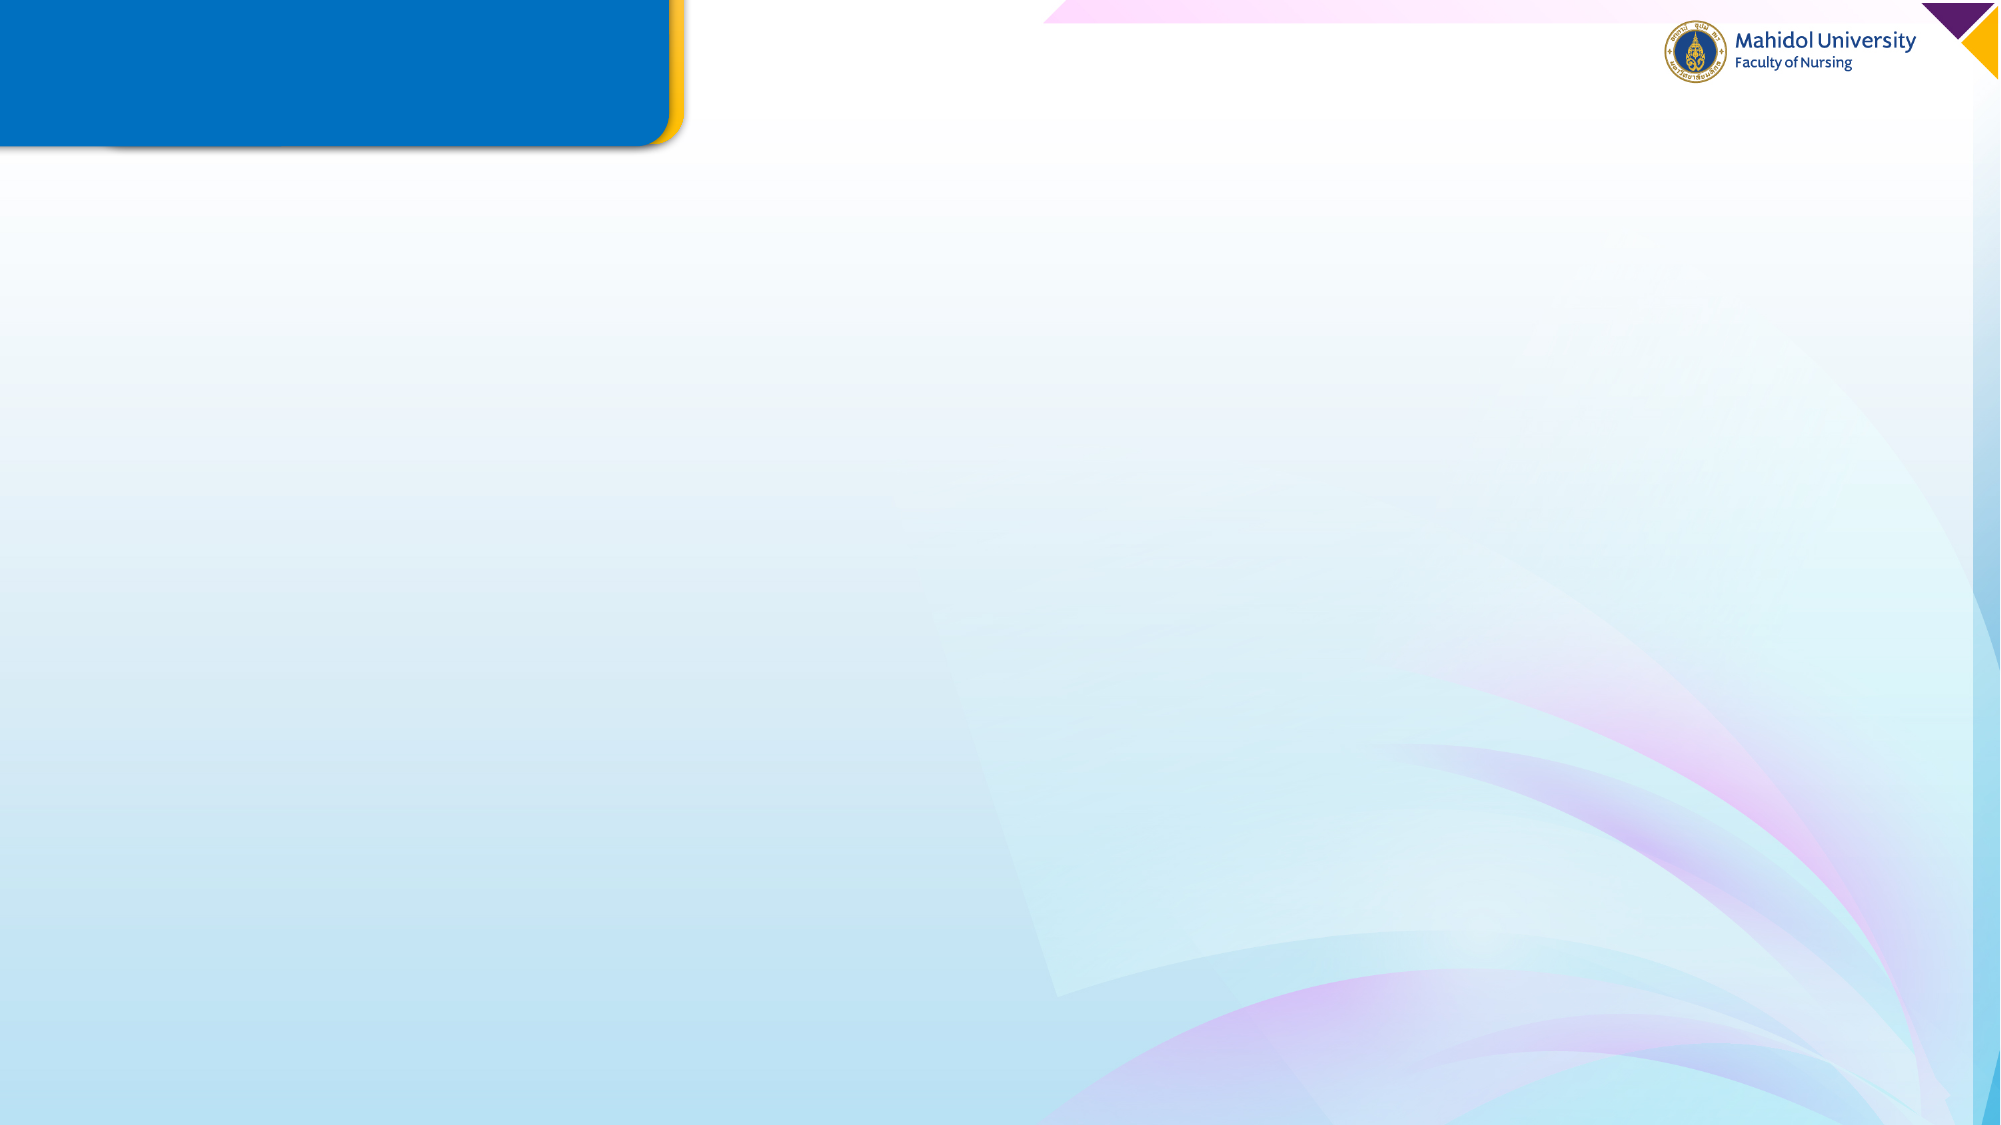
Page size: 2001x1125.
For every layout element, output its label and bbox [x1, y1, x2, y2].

text_box [670, 0, 684, 139]
picture [0, 0, 2001, 1125]
text_box [0, 0, 670, 147]
